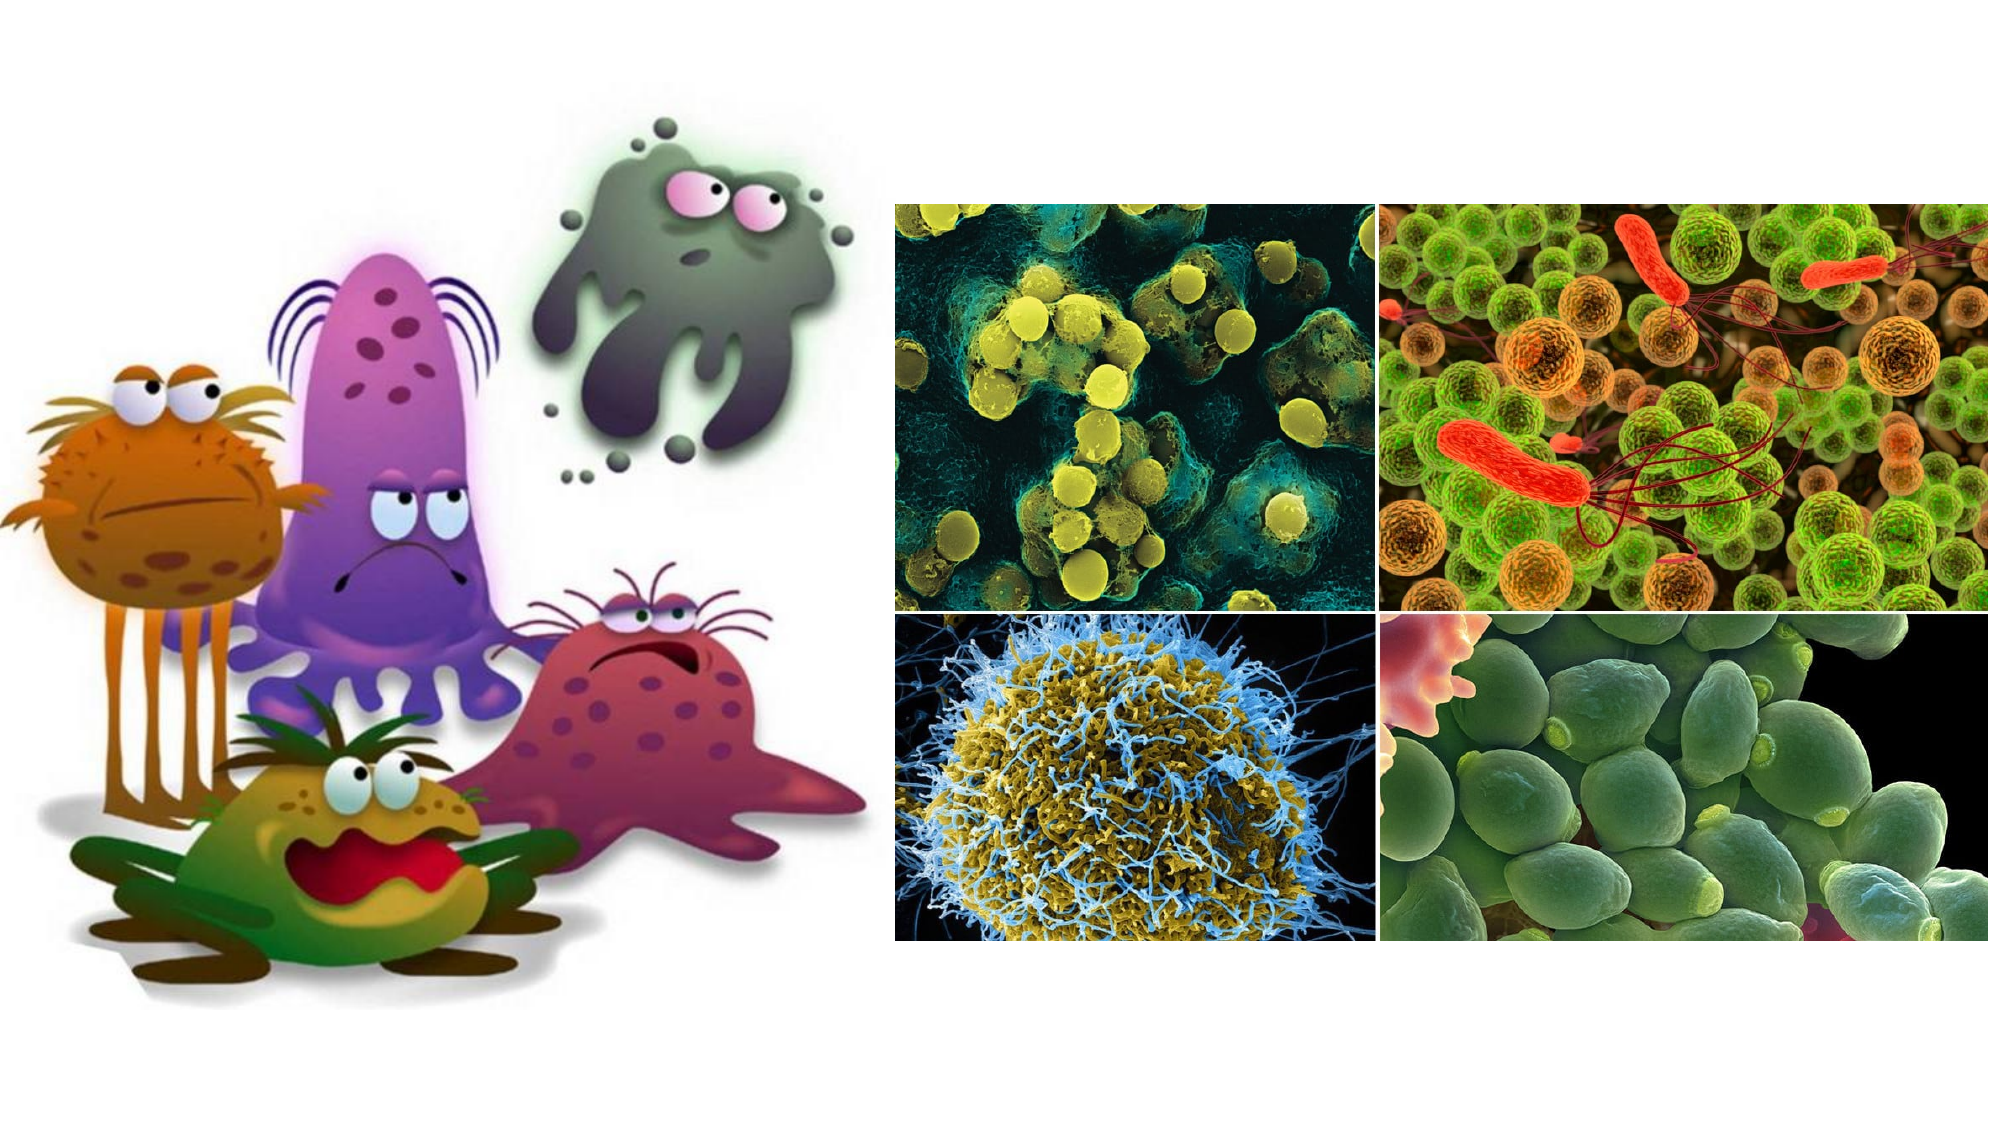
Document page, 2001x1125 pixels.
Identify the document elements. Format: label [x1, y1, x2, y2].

picture [0, 82, 1988, 1010]
